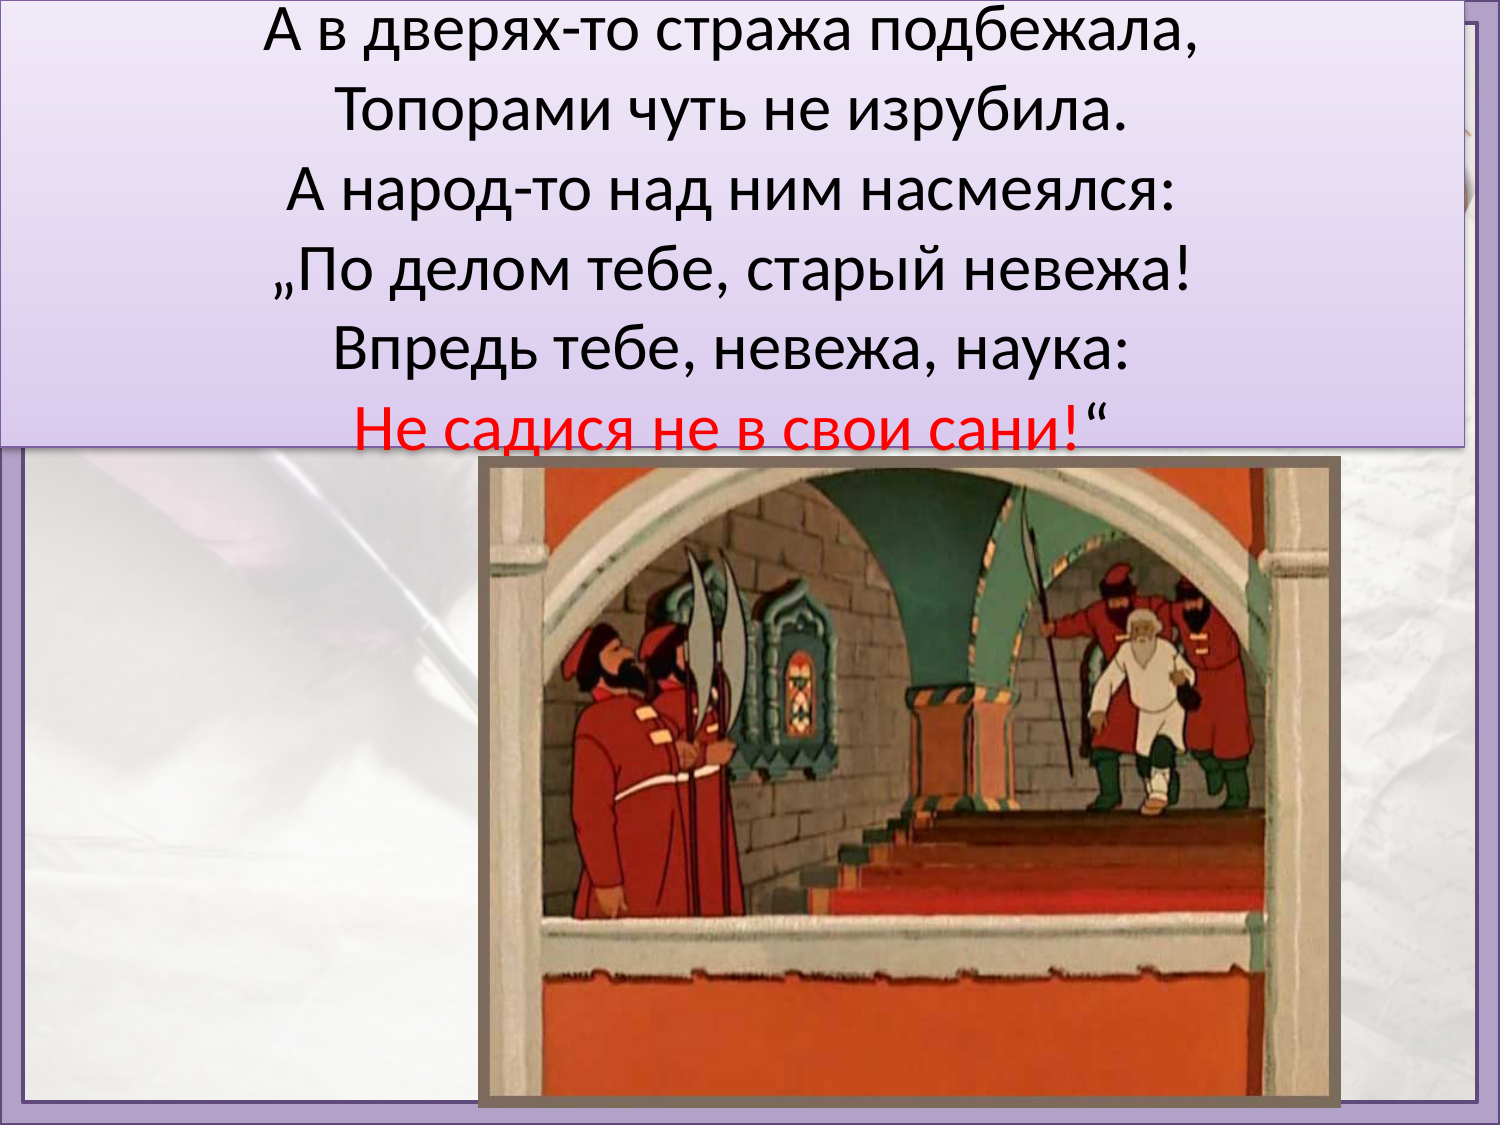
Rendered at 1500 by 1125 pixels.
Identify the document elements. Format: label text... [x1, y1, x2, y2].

picture [477, 455, 1341, 1108]
picture [1465, 50, 1475, 212]
title А в дверях-то стража подбежала, Топорами чуть не изрубила. А народ-то над ним насмеялся: „По делом тебе, старый невежа! Впредь тебе, невежа, наука: Не садися не в свои сани!“ [0, 0, 1465, 448]
